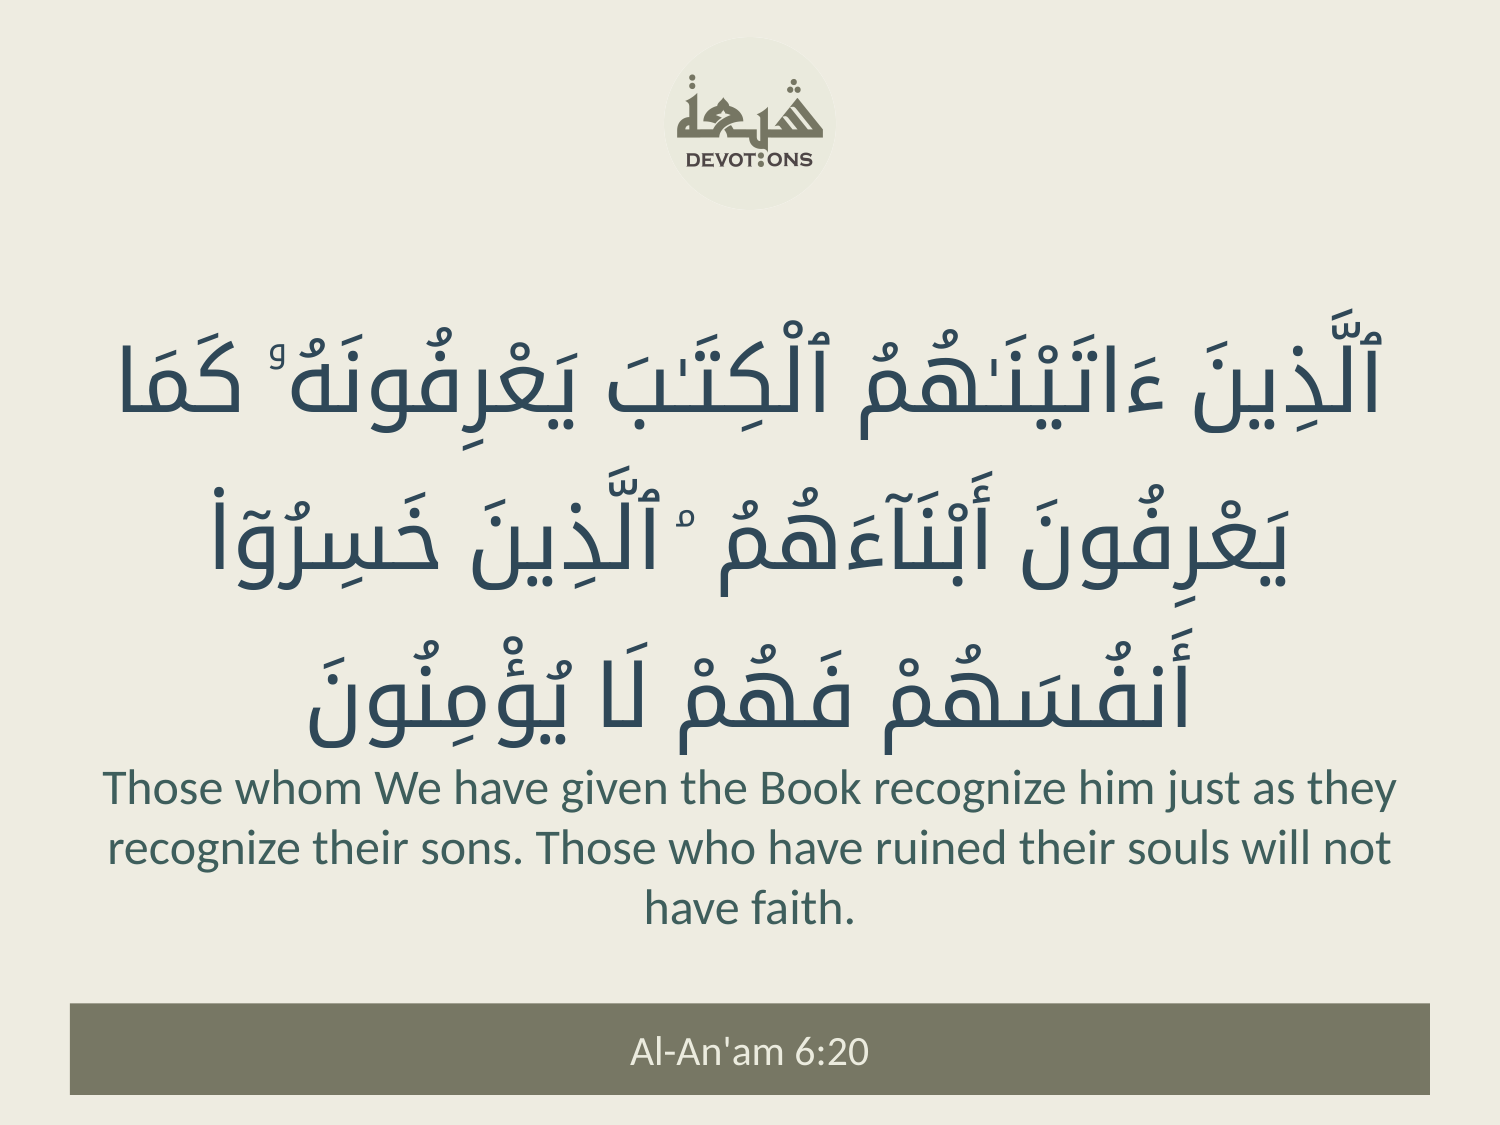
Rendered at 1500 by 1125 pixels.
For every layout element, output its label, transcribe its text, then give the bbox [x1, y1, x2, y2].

list Al-An'am 6:20 [69, 1003, 1430, 1095]
picture [656, 29, 844, 203]
list ٱلَّذِينَ ءَاتَيْنَـٰهُمُ ٱلْكِتَـٰبَ يَعْرِفُونَهُۥ كَمَا يَعْرِفُونَ أَبْنَآءَهُمُ ۘ ٱلَّذِينَ خَسِرُوٓا۟ أَنفُسَهُمْ فَهُمْ لَا يُؤْمِنُونَ Those whom We have given the Book recognize him just as they recognize their sons. Those who have ruined their souls will not have faith. [69, 203, 1430, 1003]
